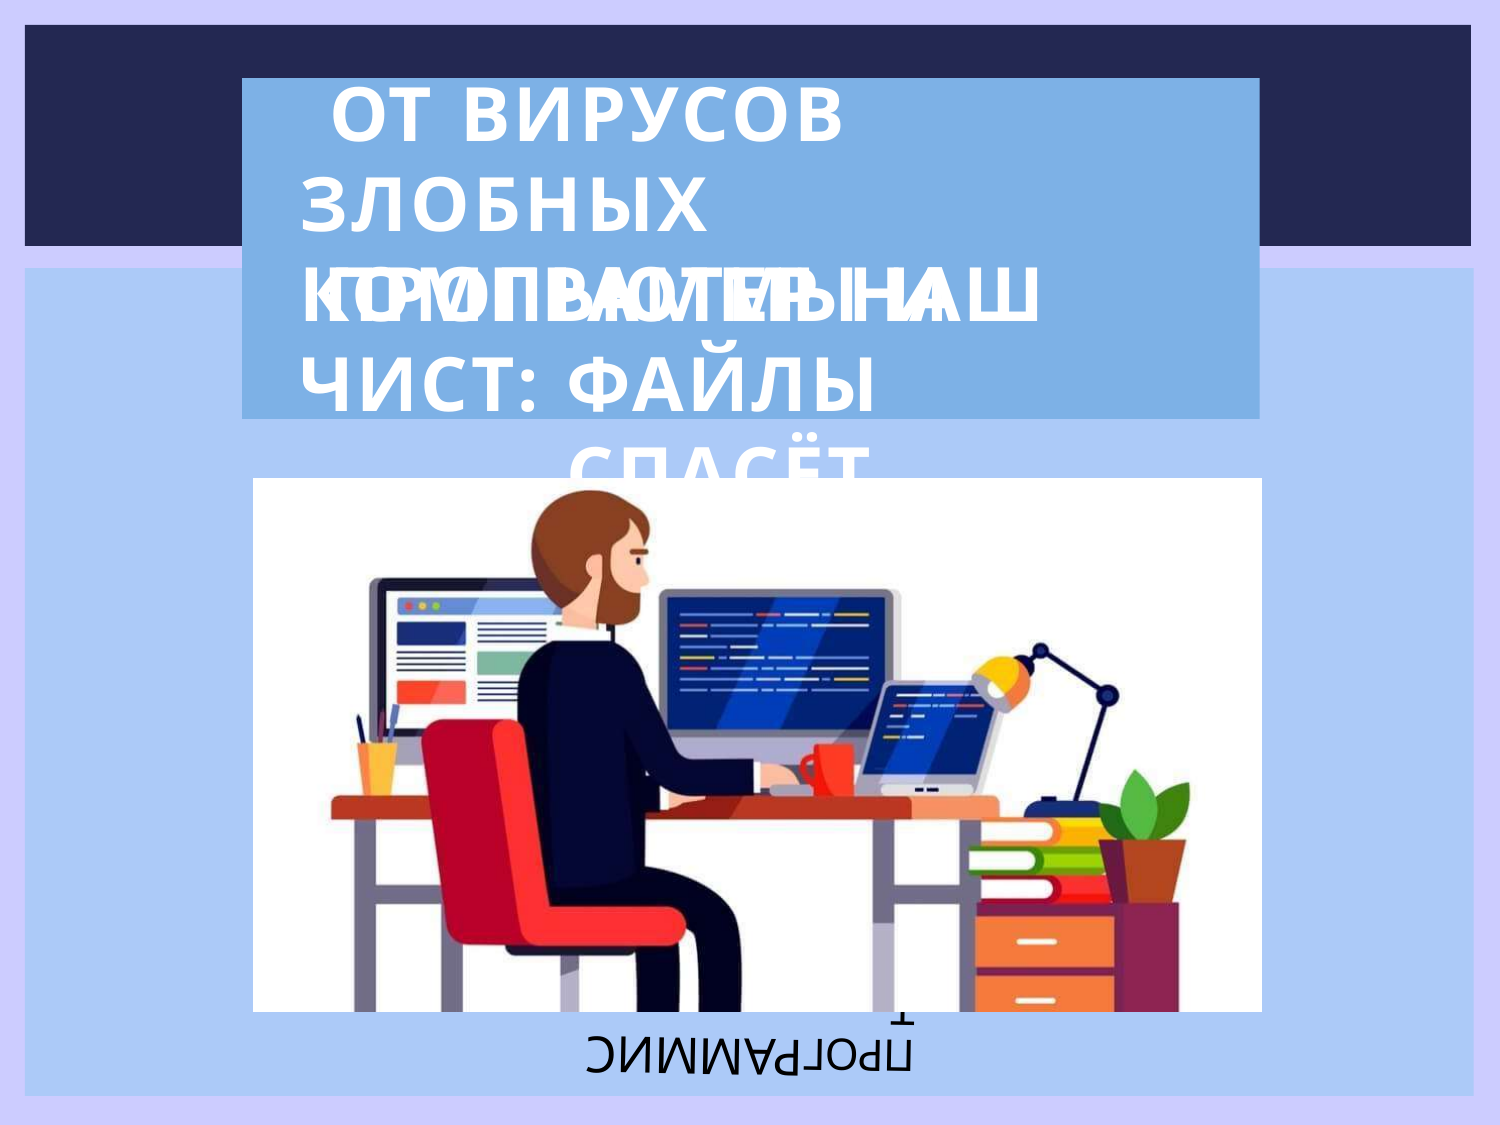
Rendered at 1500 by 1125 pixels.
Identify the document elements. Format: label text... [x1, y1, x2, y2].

text_box [24, 424, 1474, 1096]
text_box ПРОГРАММЫ И ФАЙЛЫ СПАСЁТ ... [321, 428, 1176, 476]
text_box ПРОГРАММИСТ [569, 1021, 916, 1078]
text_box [24, 24, 1472, 420]
picture [253, 477, 1262, 1012]
